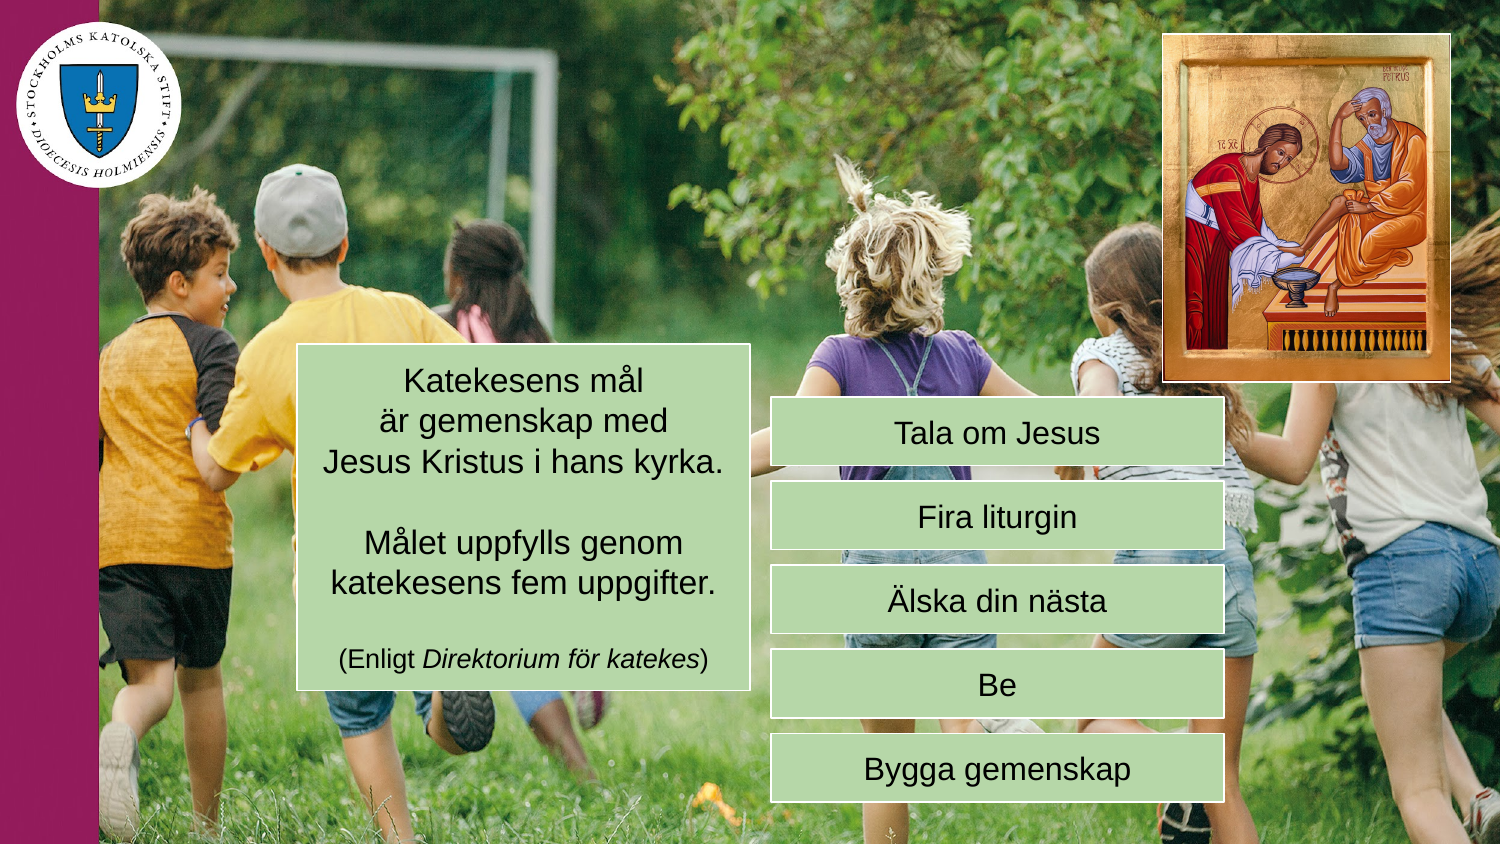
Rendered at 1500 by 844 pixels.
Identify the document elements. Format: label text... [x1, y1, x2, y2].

title Katekesens mål är gemenskap med Jesus Kristus i hans kyrka. Målet uppfylls genom katekesens fem uppgifter. (Enligt Direktorium för katekes) [297, 343, 750, 691]
title Tala om Jesus [771, 396, 1224, 466]
title Bygga gemenskap [771, 733, 1224, 802]
title Älska din nästa [771, 565, 1224, 634]
title Be [771, 649, 1224, 718]
title Fira liturgin [771, 481, 1224, 550]
picture [0, 0, 1500, 844]
